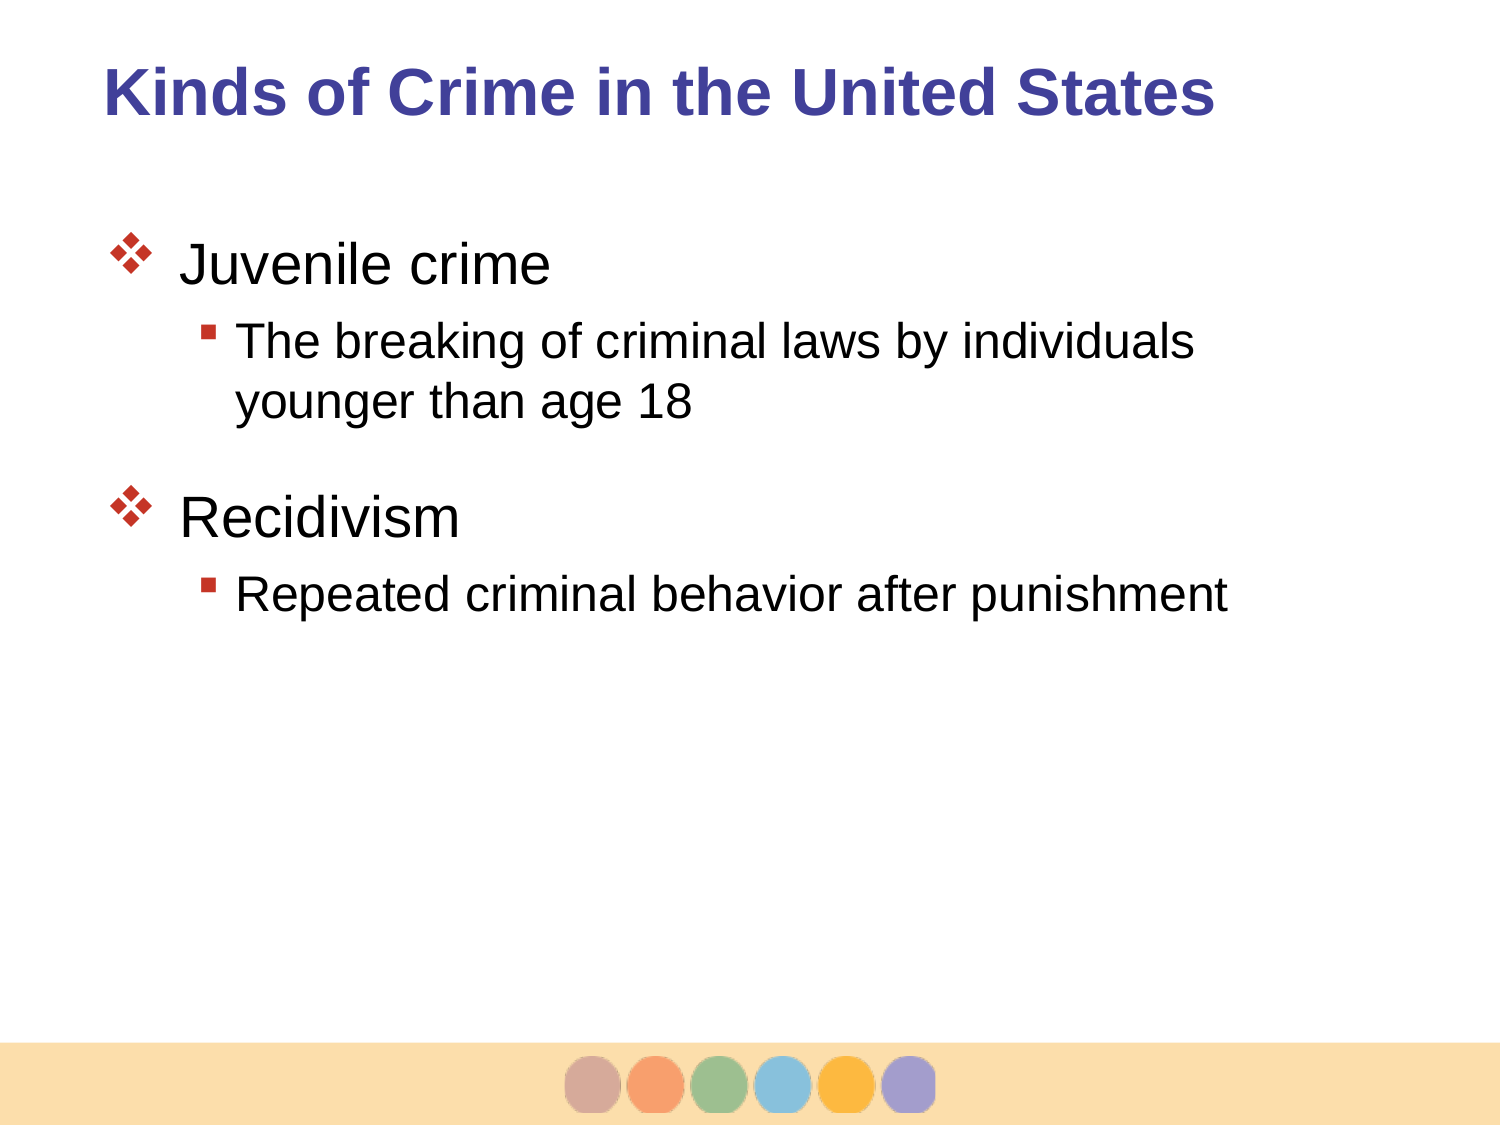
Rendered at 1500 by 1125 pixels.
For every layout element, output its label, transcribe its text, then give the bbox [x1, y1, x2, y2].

list Juvenile crime The breaking of criminal laws by individuals younger than age 18 Recidivism Repeated criminal behavior after punishment [103, 224, 1356, 1025]
title Kinds of Crime in the United States [103, 0, 1397, 188]
